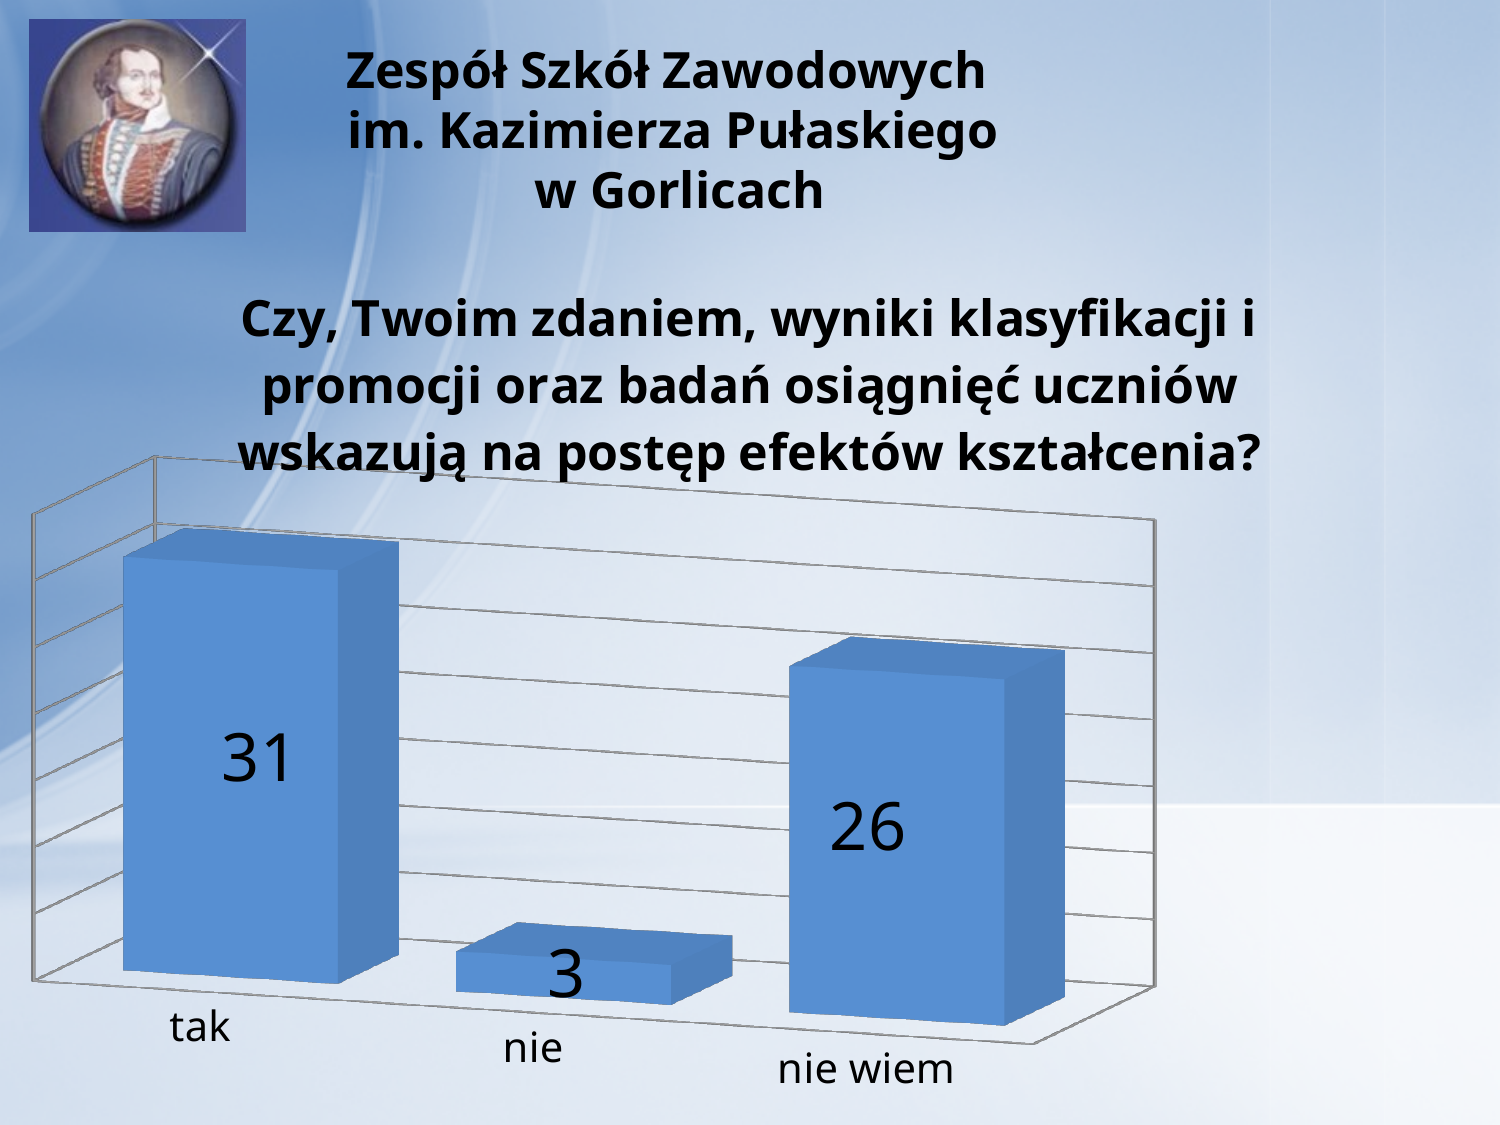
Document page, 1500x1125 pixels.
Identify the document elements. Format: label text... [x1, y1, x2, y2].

picture [0, 0, 1500, 254]
text_box Zespół Szkół Zawodowych im. Kazimierza Pułaskiego w Gorlicach [253, 30, 1093, 226]
chart [0, 254, 1500, 1125]
